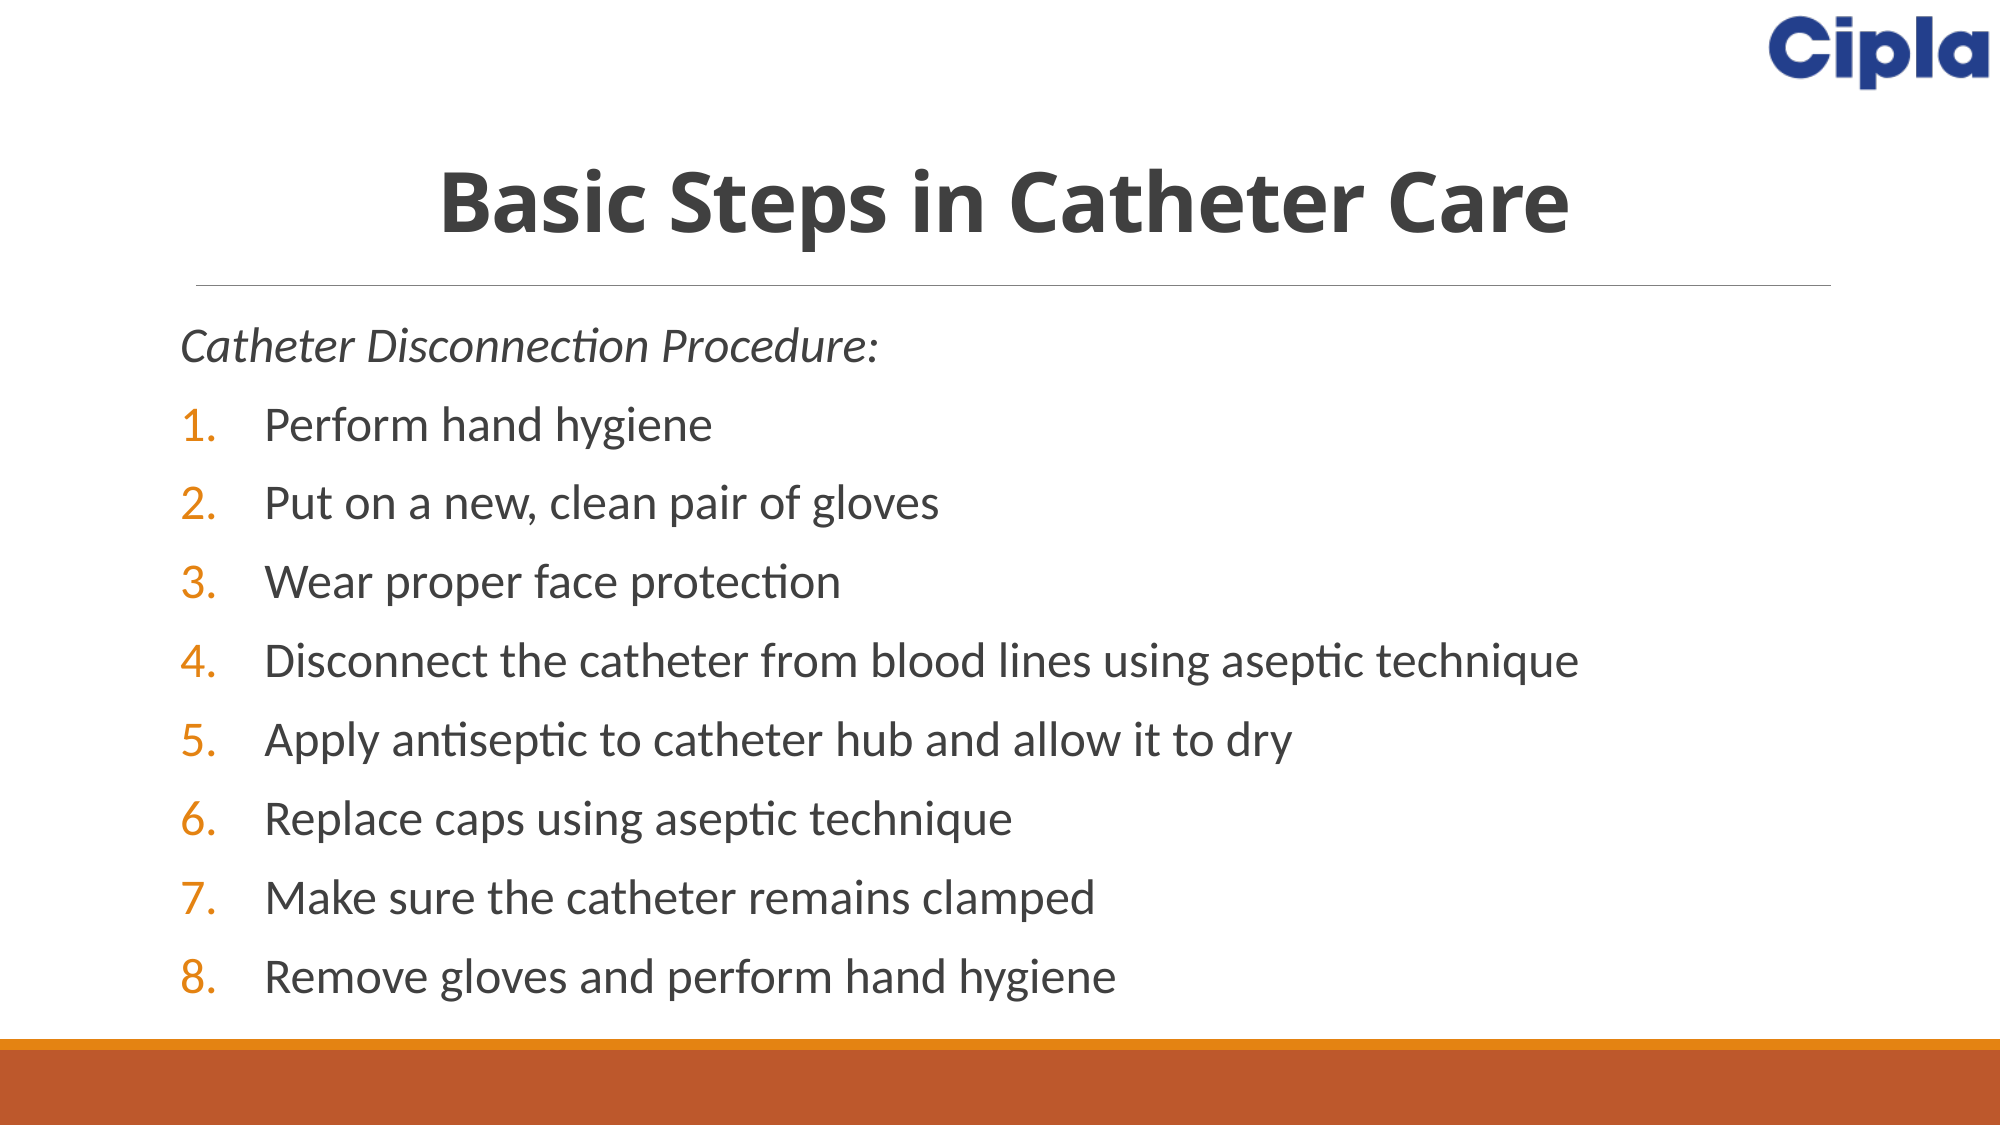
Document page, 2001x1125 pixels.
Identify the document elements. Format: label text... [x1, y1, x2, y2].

list Catheter Disconnection Procedure: Perform hand hygiene Put on a new, clean pair of gloves Wear proper face protection Disconnect the catheter from blood lines using aseptic technique Apply antiseptic to catheter hub and allow it to dry Replace caps using aseptic technique Make sure the catheter remains clamped Remove gloves and perform hand hygiene [180, 311, 1830, 1054]
picture [1767, 14, 1991, 92]
title Basic Steps in Catheter Care [180, 156, 1830, 296]
